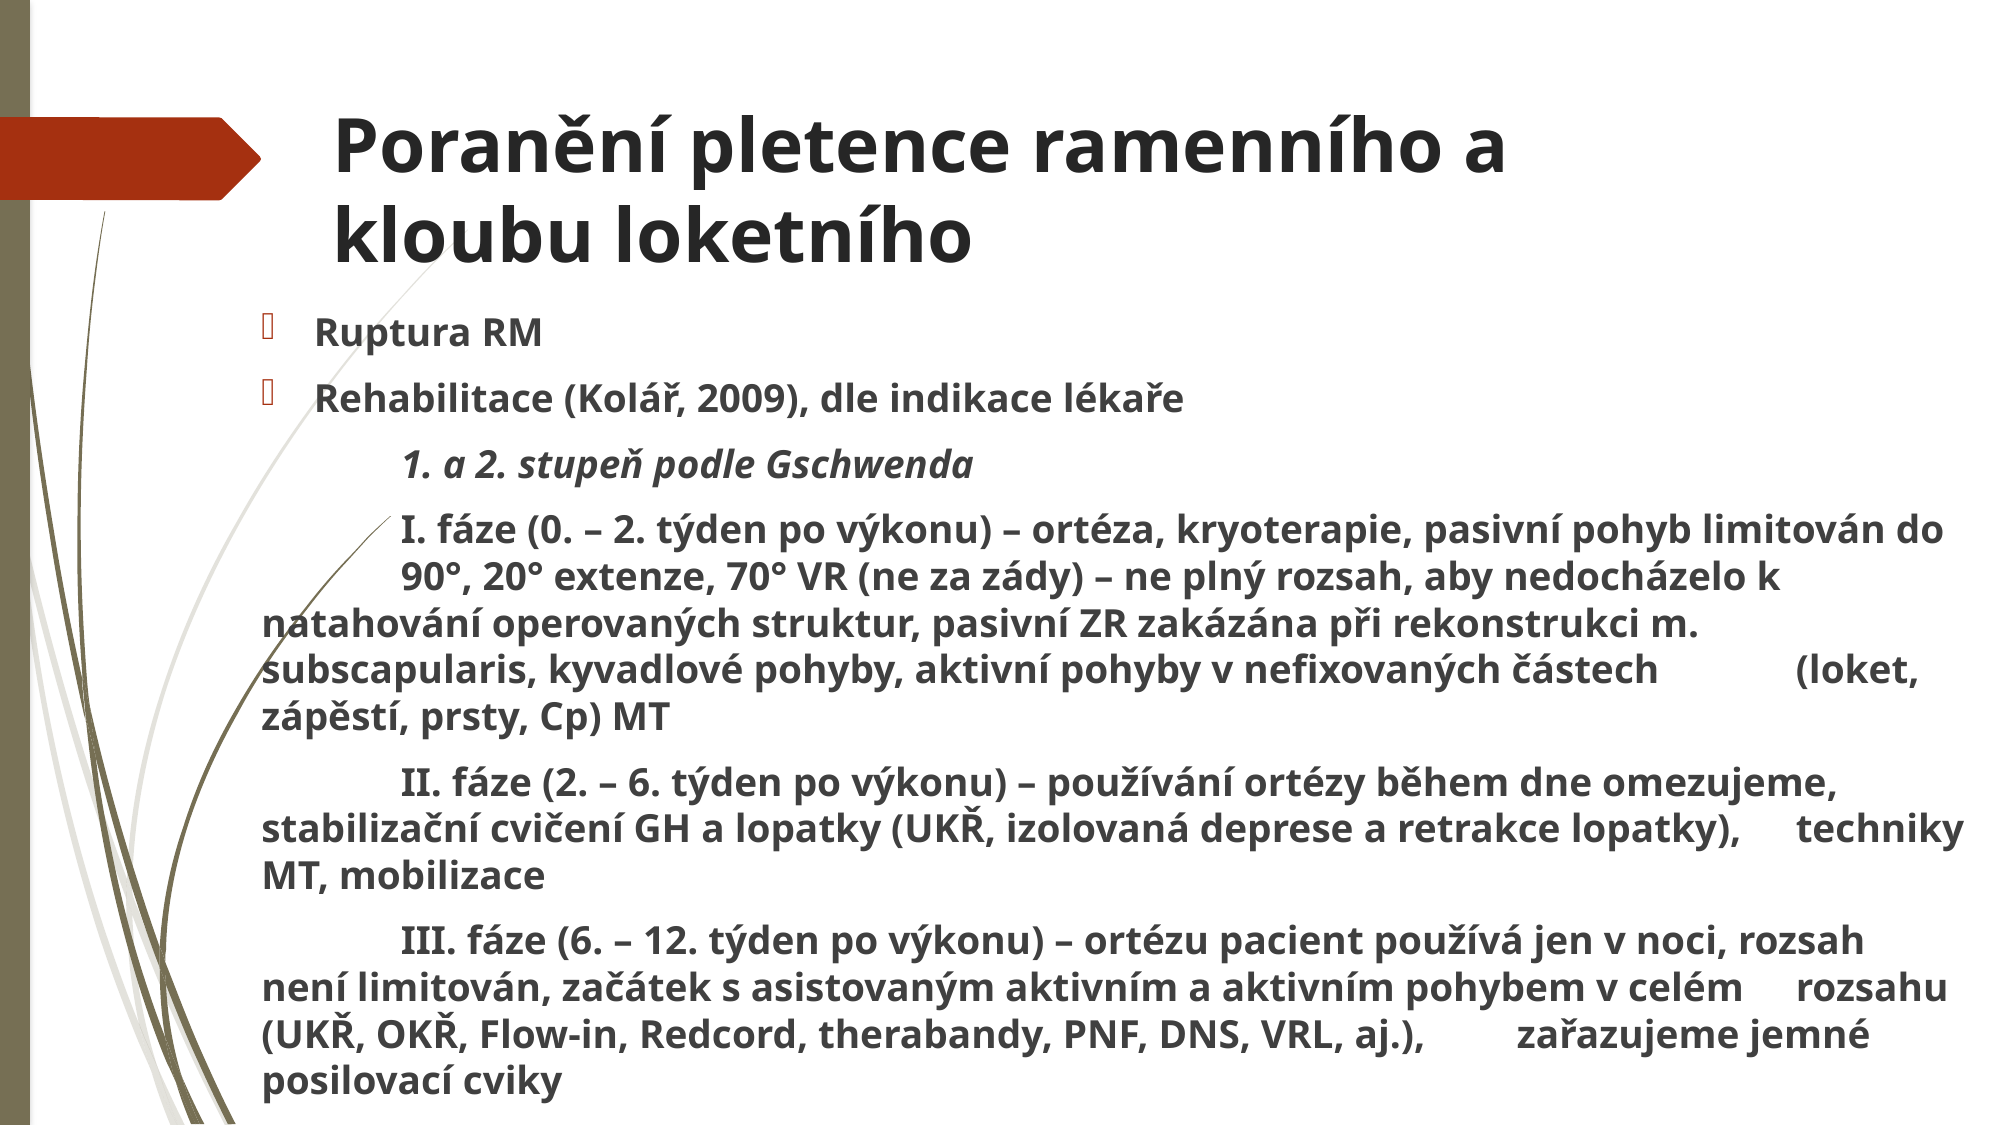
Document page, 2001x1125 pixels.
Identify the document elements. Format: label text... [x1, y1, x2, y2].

title Poranění pletence ramenního a kloubu loketního [317, 89, 1780, 299]
list Ruptura RM Rehabilitace (Kolář, 2009), dle indikace lékaře 1. a 2. stupeň podle Gschwenda I. fáze (0. – 2. týden po výkonu) – ortéza, kryoterapie, pasivní pohyb limitován do 90°, 20° extenze, 70° VR (ne za zády) – ne plný rozsah, aby nedocházelo k natahování operovaných struktur, pasivní ZR zakázána při rekonstrukci m. subscapularis, kyvadlové pohyby, aktivní pohyby v nefixovaných částech (loket, zápěstí, prsty, Cp) MT II. fáze (2. – 6. týden po výkonu) – používání ortézy během dne omezujeme, stabilizační cvičení GH a lopatky (UKŘ, izolovaná deprese a retrakce lopatky), techniky MT, mobilizace III. fáze (6. – 12. týden po výkonu) – ortézu pacient používá jen v noci, rozsah není limitován, začátek s asistovaným aktivním a aktivním pohybem v celém rozsahu (UKŘ, OKŘ, Flow-in, Redcord, therabandy, PNF, DNS, VRL, aj.), zařazujeme jemné posilovací cviky [246, 299, 1982, 1112]
